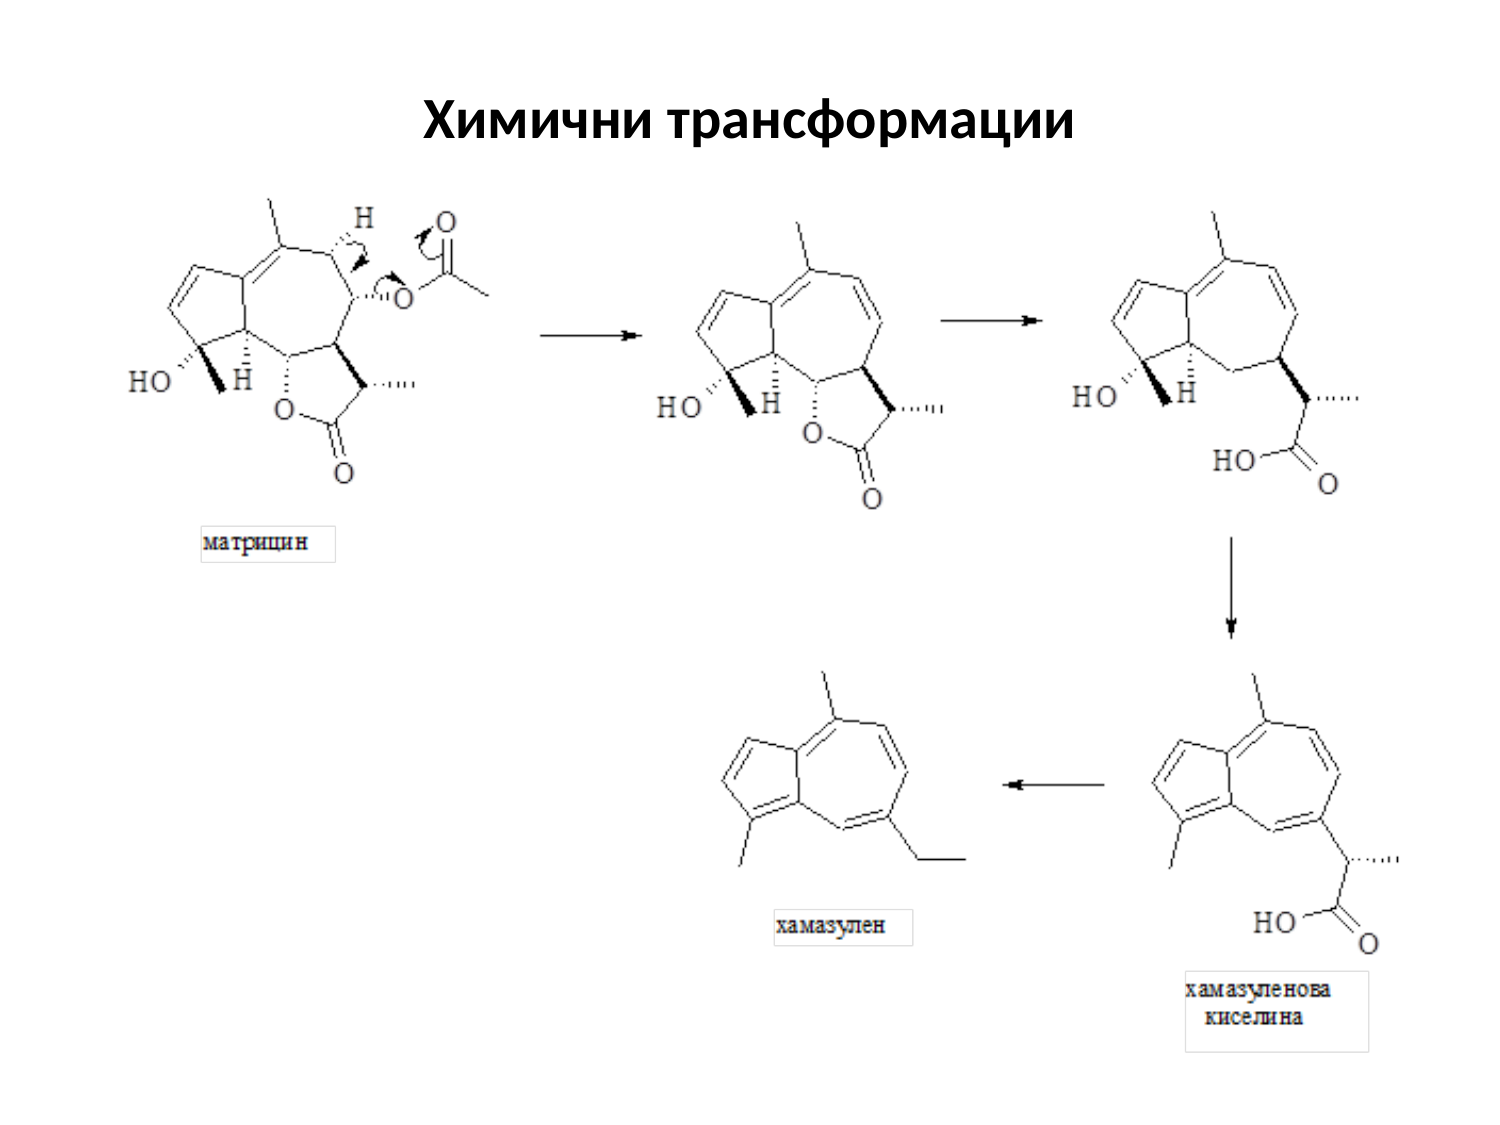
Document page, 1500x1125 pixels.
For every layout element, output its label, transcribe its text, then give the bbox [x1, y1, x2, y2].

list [123, 184, 1414, 1058]
title Химични трансформации [75, 45, 1425, 185]
